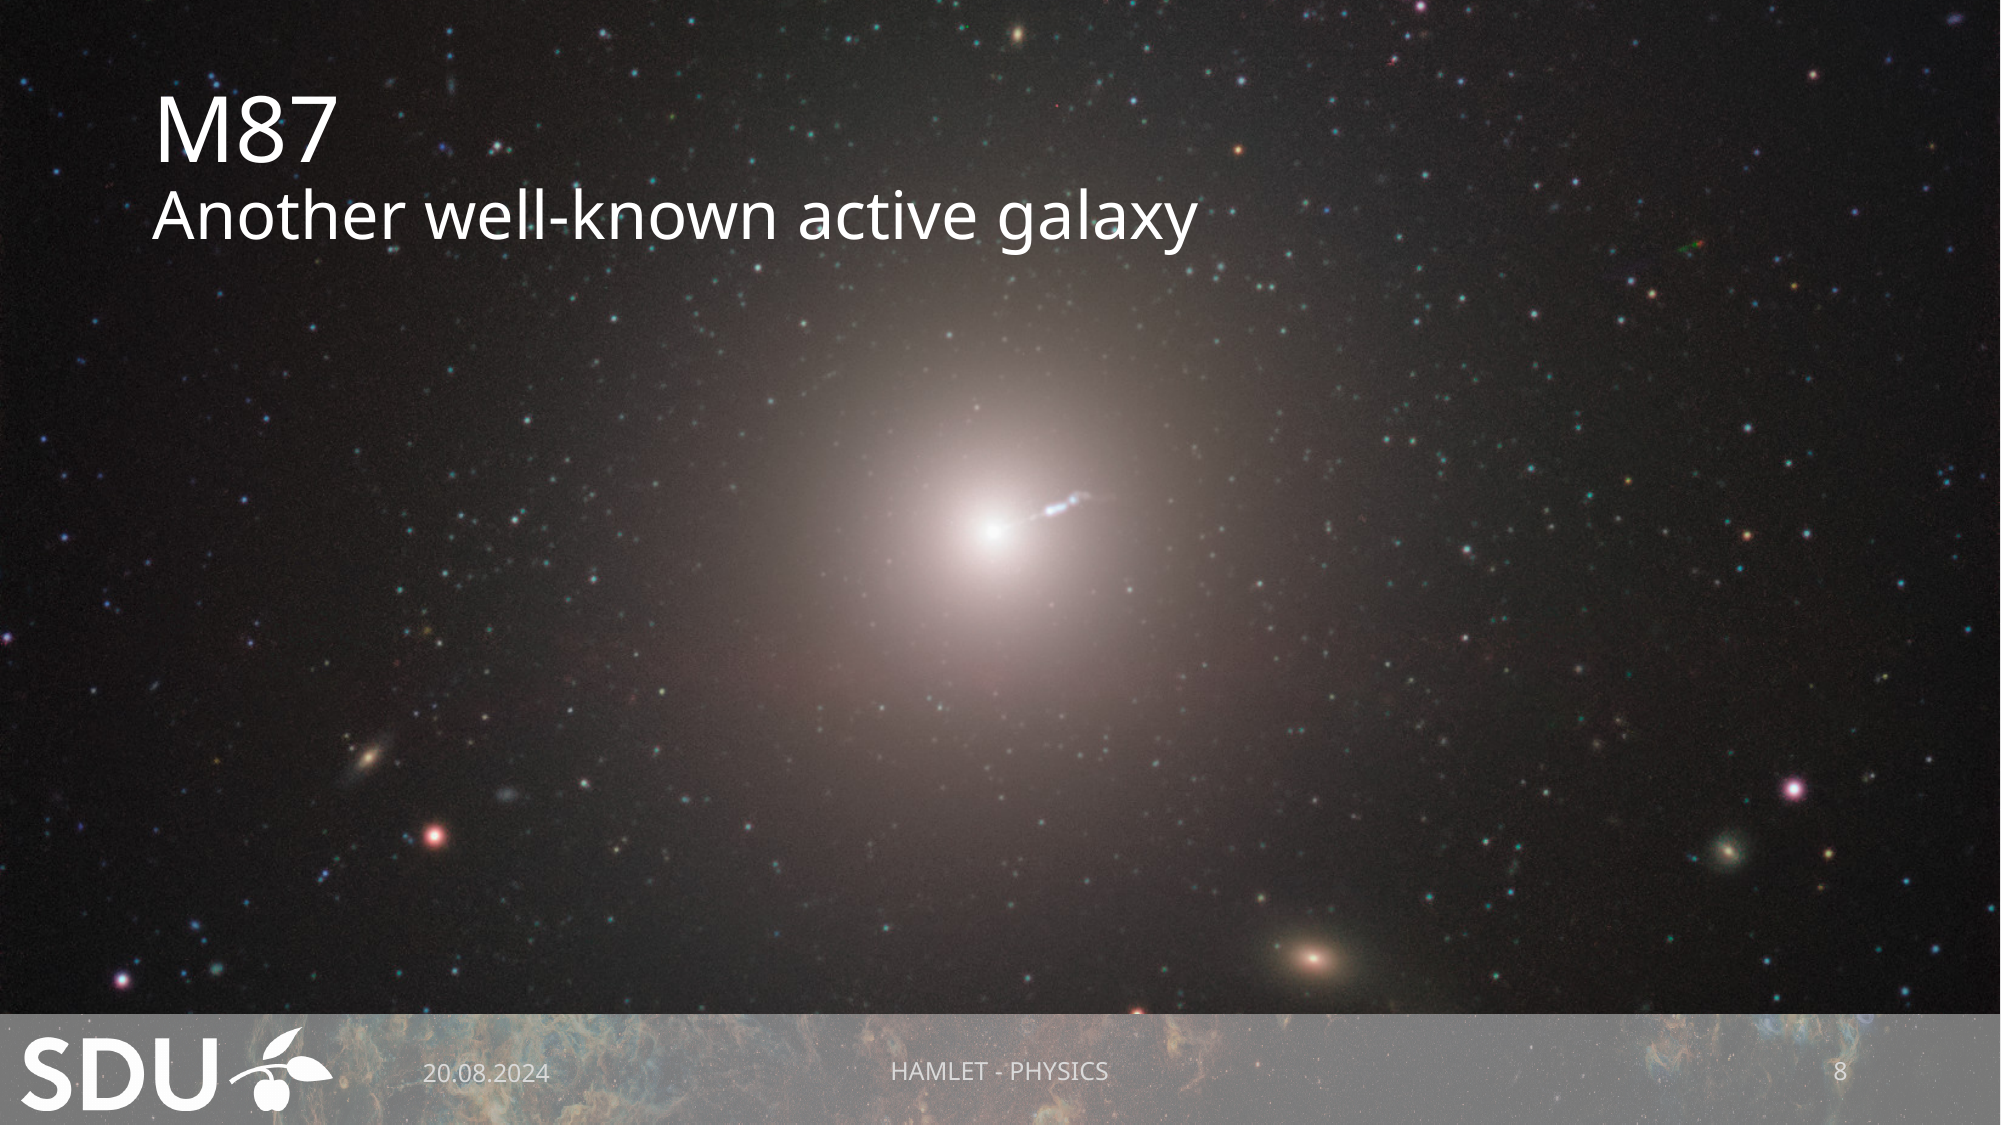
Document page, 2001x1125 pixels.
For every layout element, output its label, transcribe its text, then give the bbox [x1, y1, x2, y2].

picture [21, 1027, 333, 1111]
footer HAMLET - PHYSICS [662, 1042, 1338, 1103]
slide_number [407, 1042, 583, 1103]
slide_number 8 [1412, 1042, 1863, 1103]
picture [0, 0, 2001, 1125]
